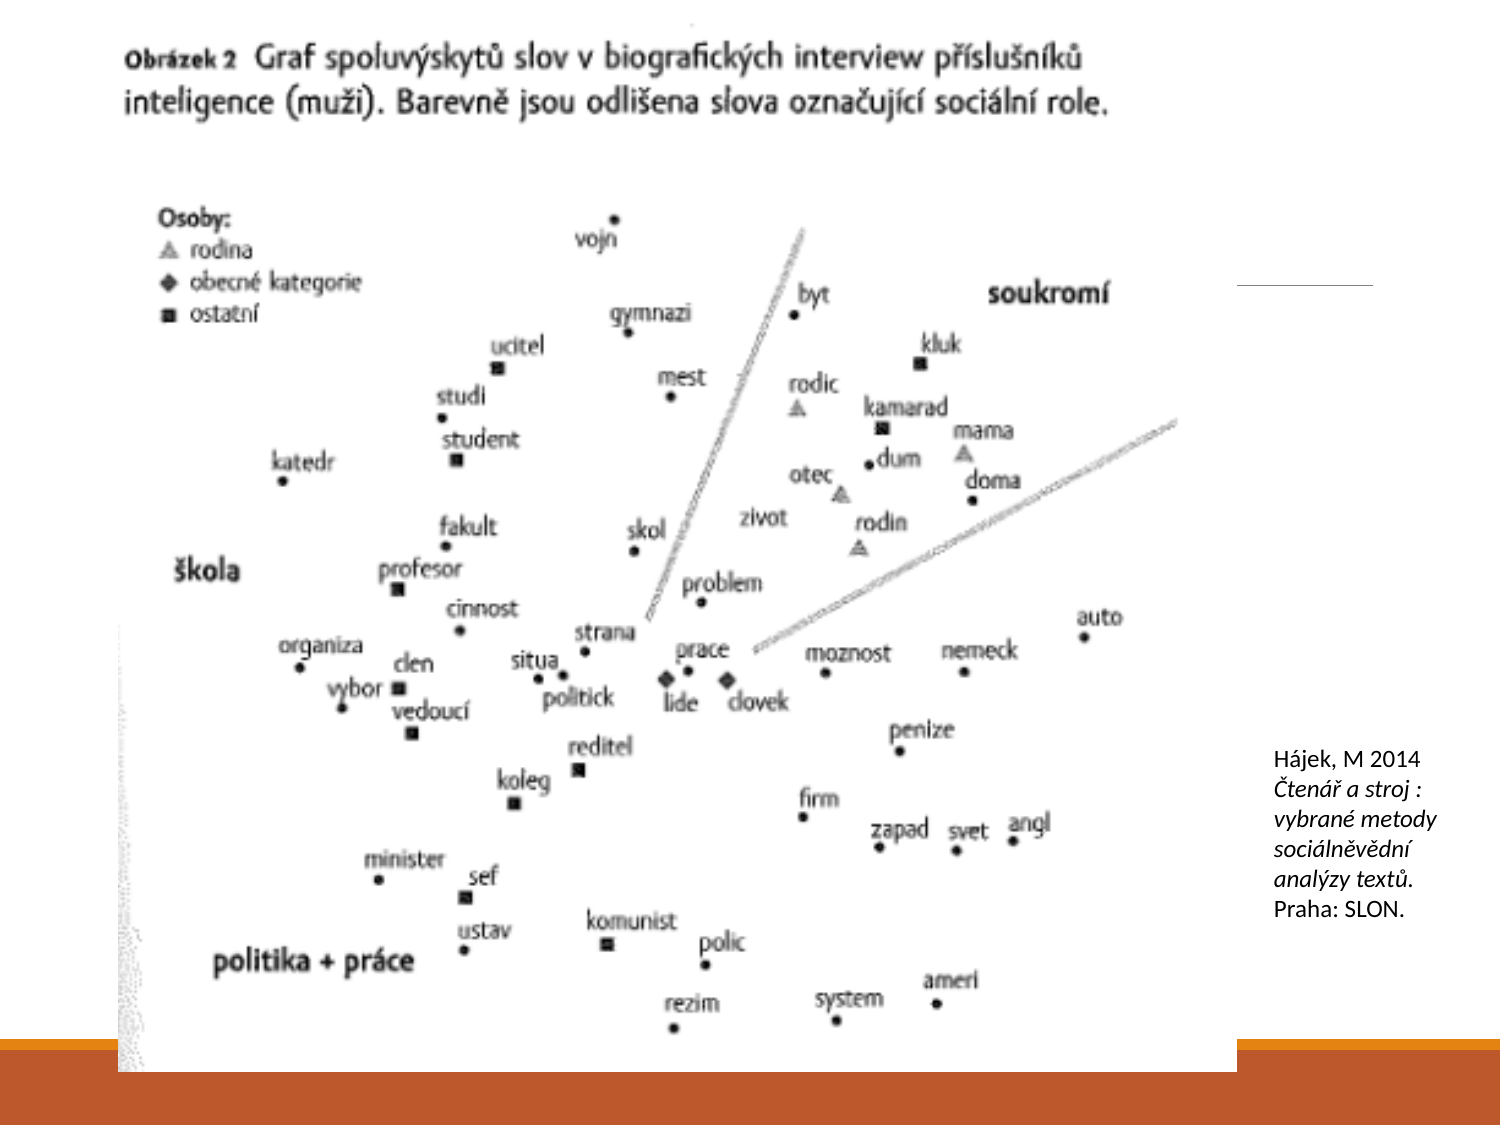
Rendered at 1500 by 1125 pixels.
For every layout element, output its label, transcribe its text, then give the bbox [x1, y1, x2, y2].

text_box Hájek, M 2014 Čtenář a stroj : vybrané metody sociálněvědní analýzy textů. Praha: SLON. [1259, 735, 1461, 930]
picture [118, 16, 1238, 1073]
